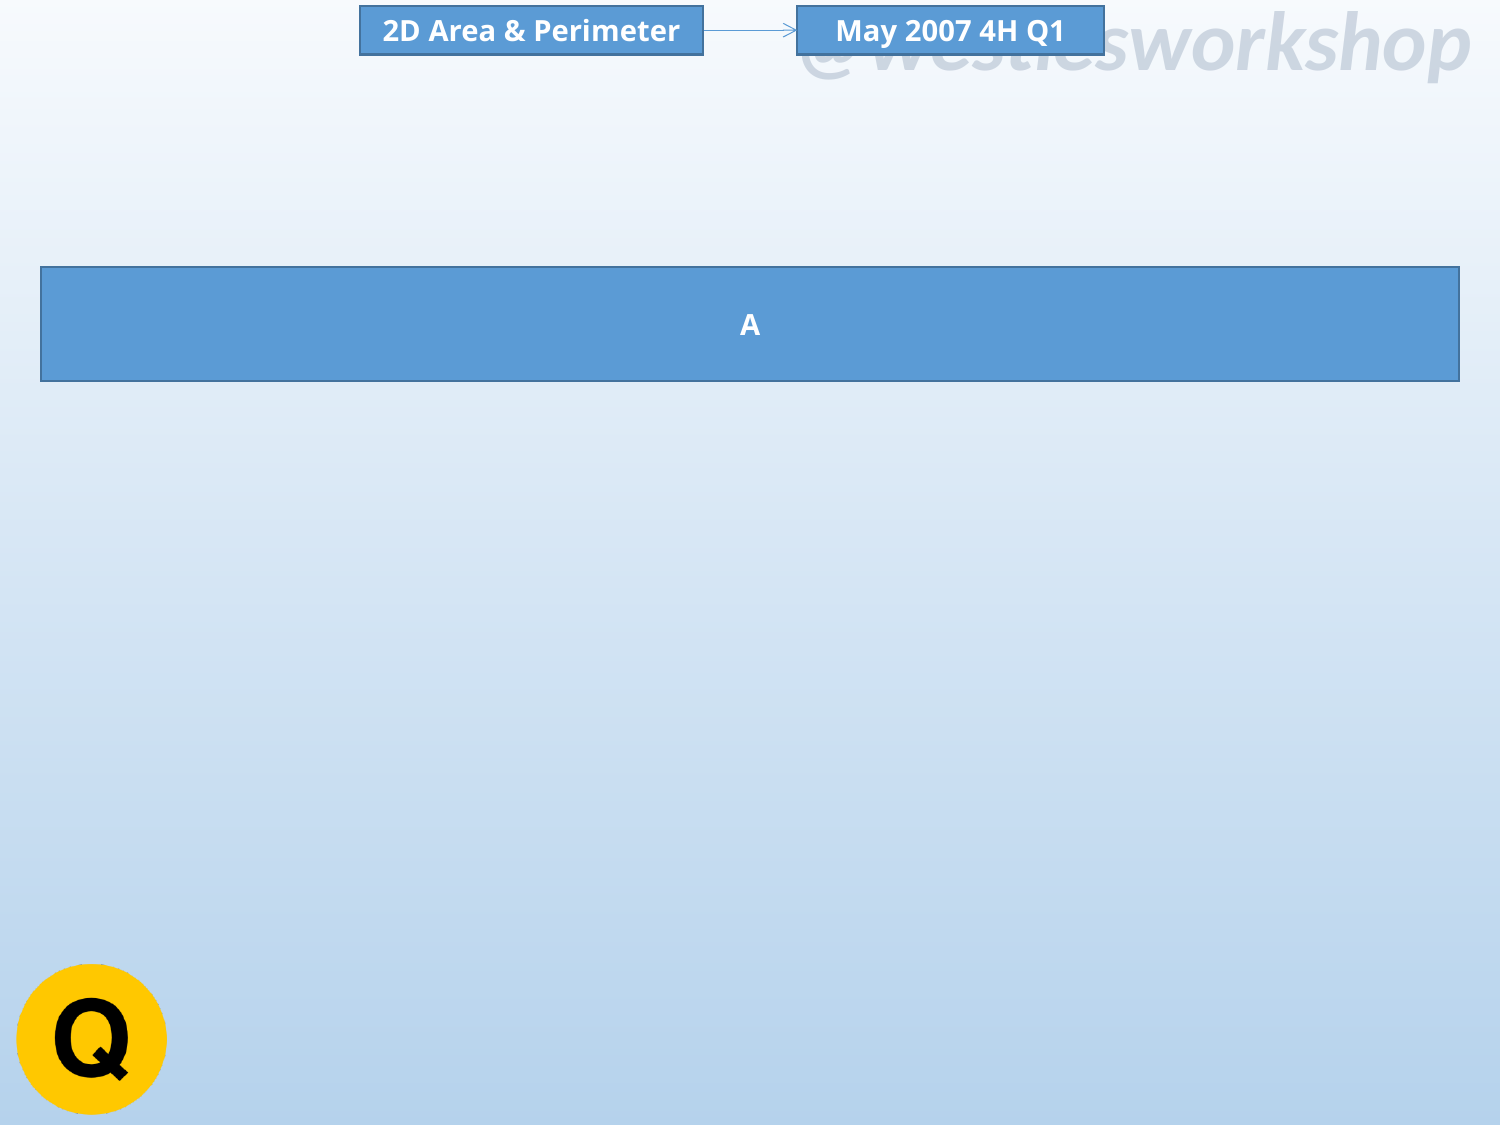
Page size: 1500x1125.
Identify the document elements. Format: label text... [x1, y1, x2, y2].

picture [41, 267, 1459, 381]
text_box 2D Area & Perimeter [359, 5, 704, 56]
picture [0, 940, 191, 1125]
text_box May 2007 4H Q1 [796, 5, 1105, 56]
